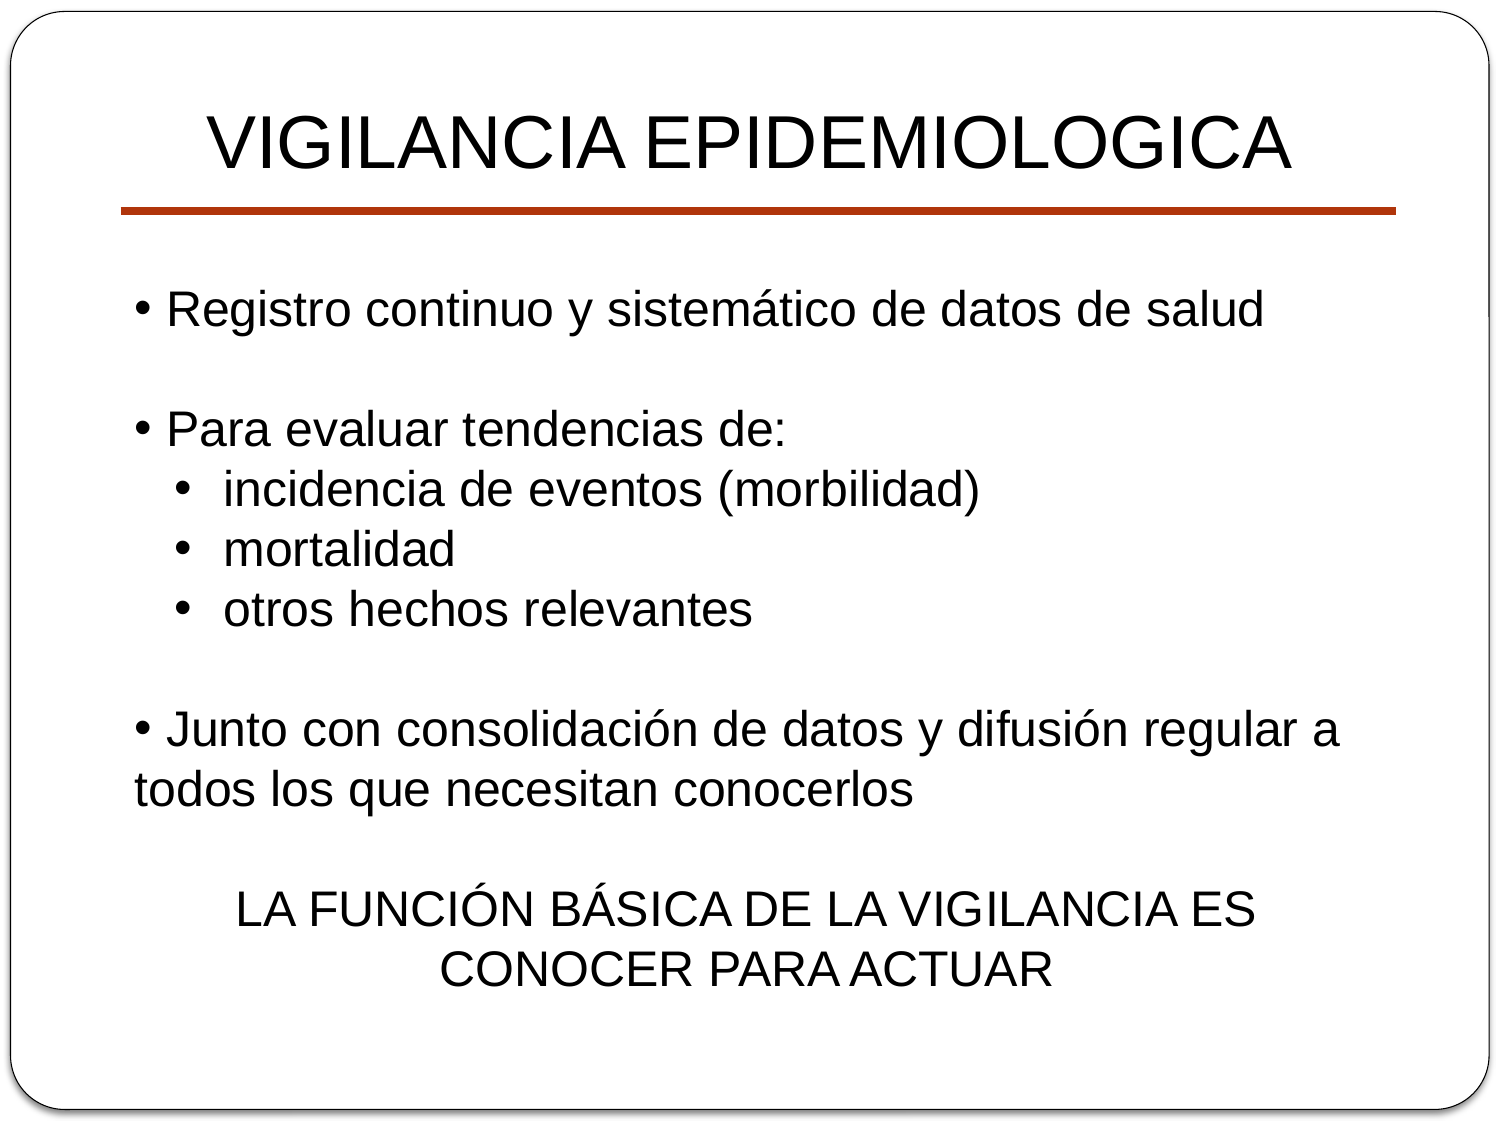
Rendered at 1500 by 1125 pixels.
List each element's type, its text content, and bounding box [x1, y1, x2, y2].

text_box Registro continuo y sistemático de datos de salud Para evaluar tendencias de: incidencia de eventos (morbilidad) mortalidad otros hechos relevantes Junto con consolidación de datos y difusión regular a todos los que necesitan conocerlos LA FUNCIÓN BÁSICA DE LA VIGILANCIA ES CONOCER PARA ACTUAR [119, 269, 1374, 1005]
text_box VIGILANCIA EPIDEMIOLOGICA [112, 66, 1388, 211]
